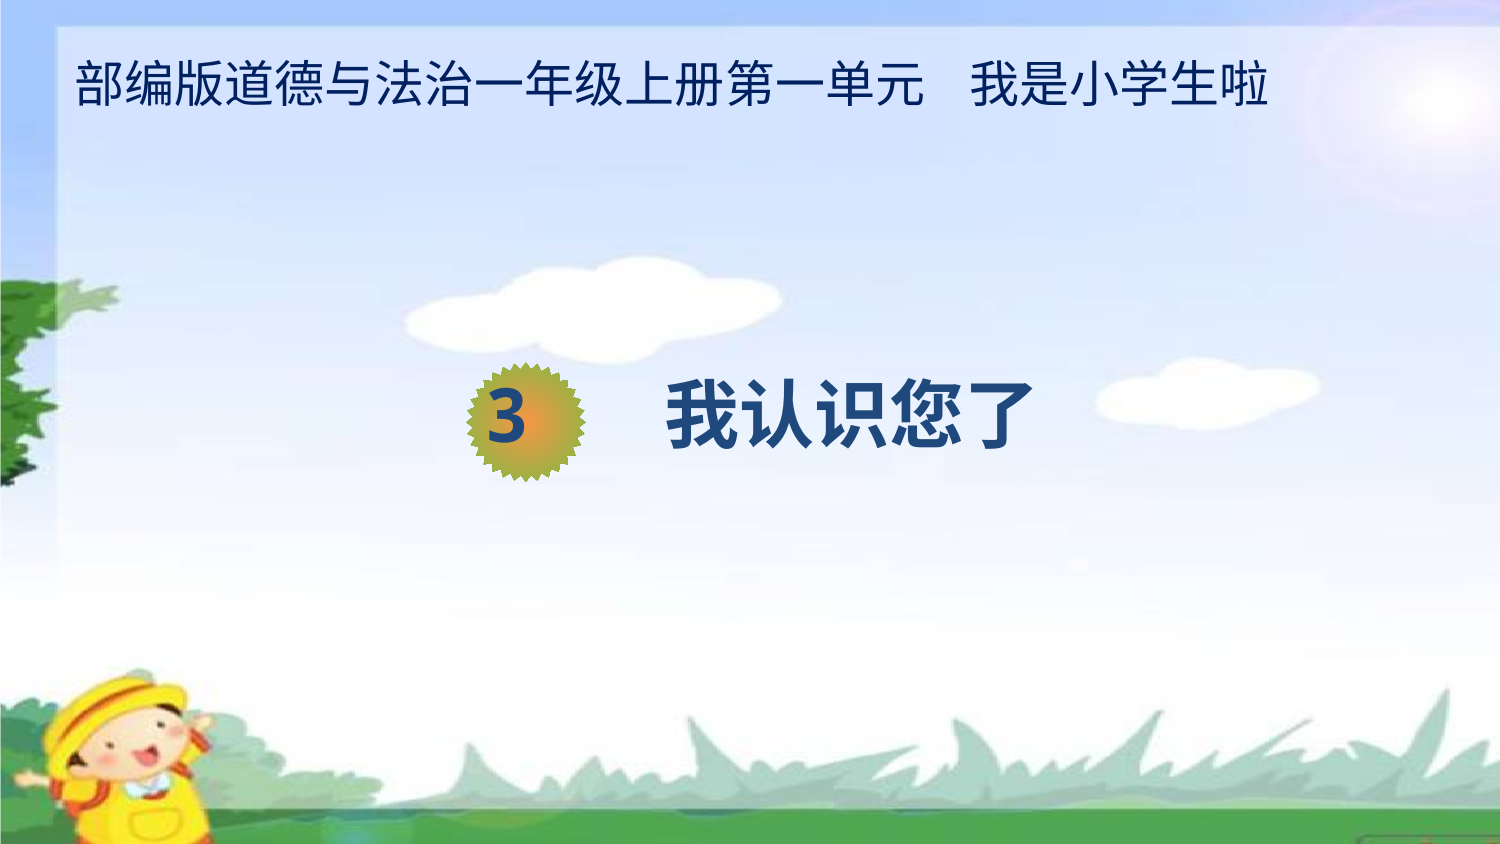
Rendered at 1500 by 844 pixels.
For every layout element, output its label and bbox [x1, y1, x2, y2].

picture [0, 0, 1500, 844]
text_box [288, 338, 1235, 482]
